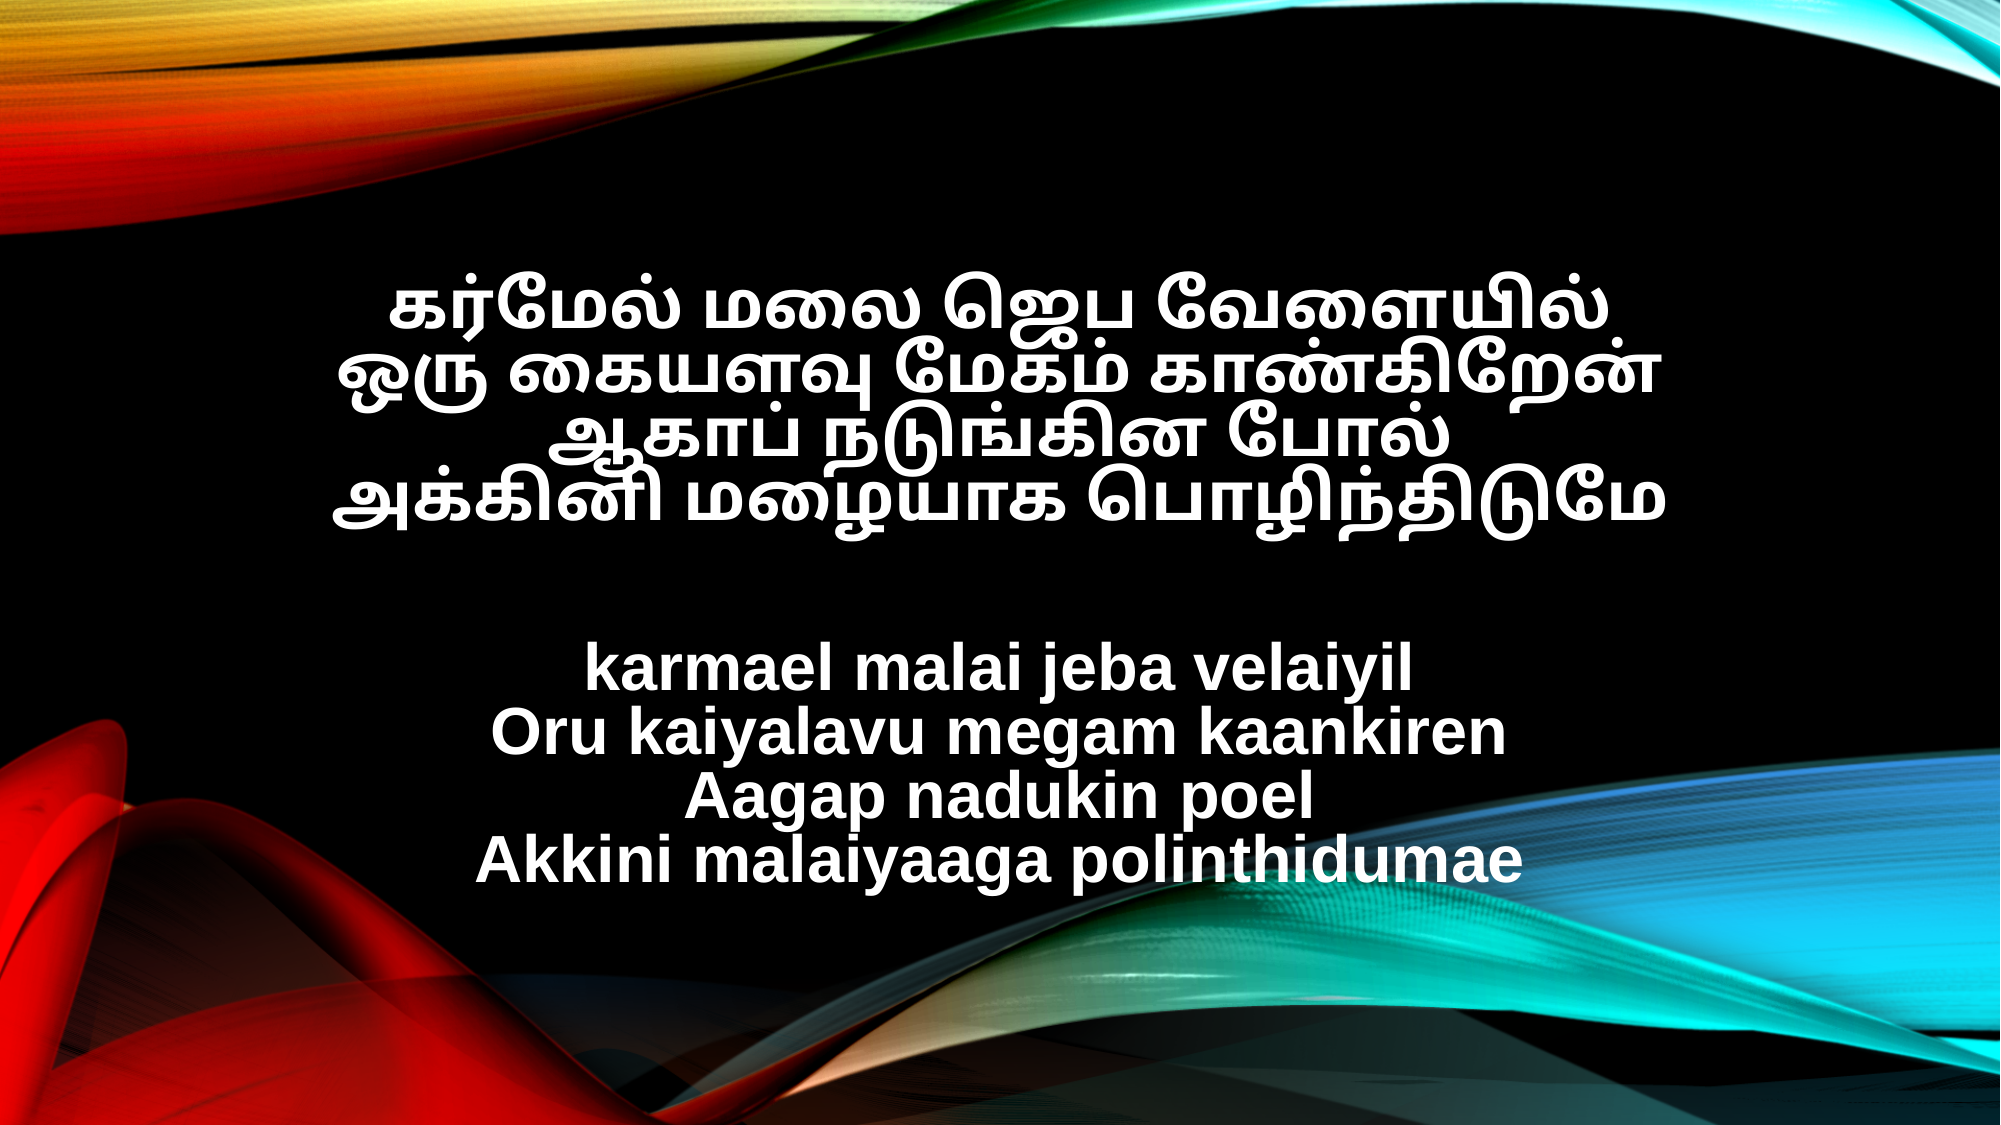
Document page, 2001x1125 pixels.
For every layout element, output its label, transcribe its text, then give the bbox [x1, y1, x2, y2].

subtitle கர்மேல் மலை ஜெப வேளையில் ஒரு கையளவு மேகம் காண்கிறேன் ஆகாப் நடுங்கின போல் அக்கினி மழையாக பொழிந்திடுமே karmael malai jeba velaiyil Oru kaiyalavu megam kaankiren Aagap nadukin poel Akkini malaiyaaga polinthidumae [0, 0, 2000, 1125]
